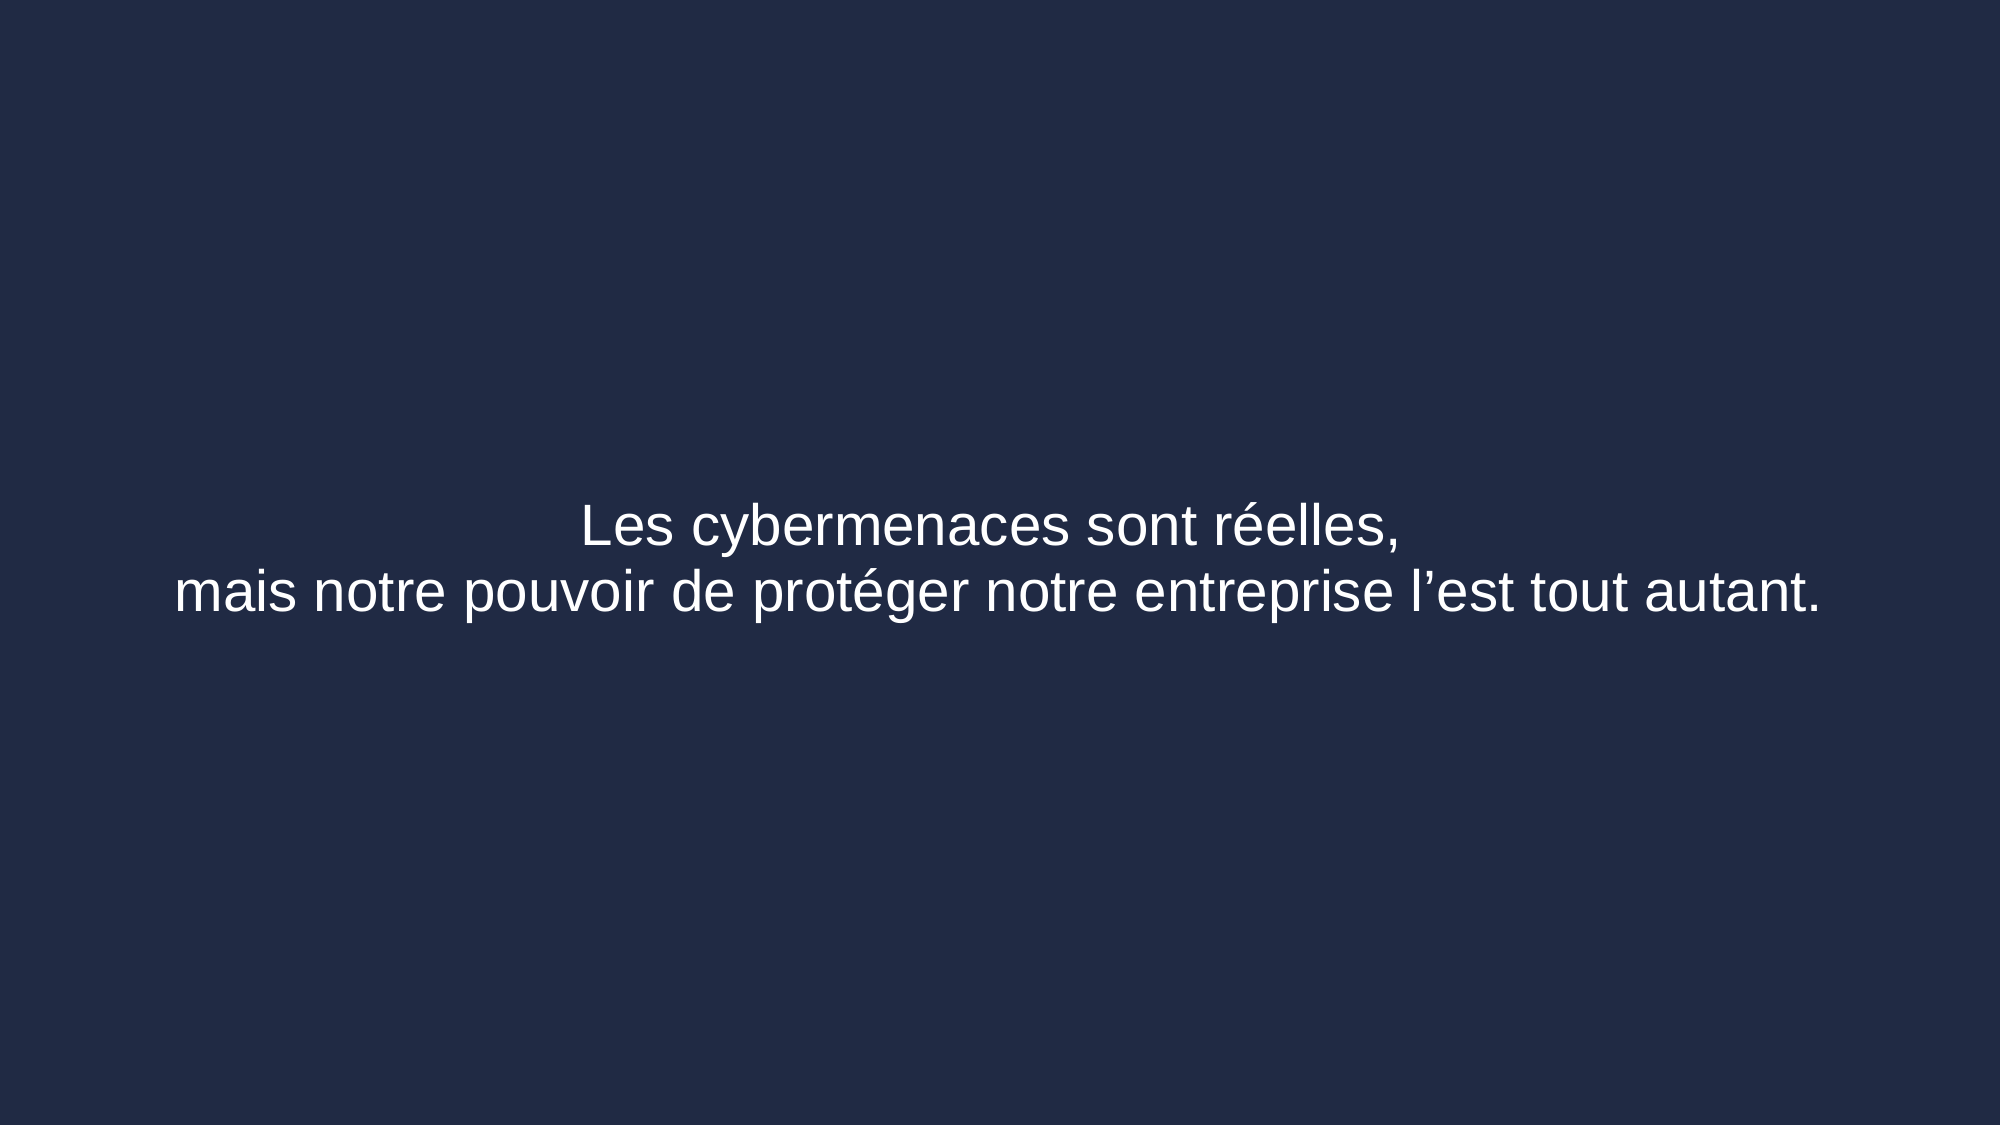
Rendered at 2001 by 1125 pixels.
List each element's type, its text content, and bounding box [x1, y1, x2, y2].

text_box Les cybermenaces sont réelles, mais notre pouvoir de protéger notre entreprise l’est tout autant. [0, 482, 2000, 632]
